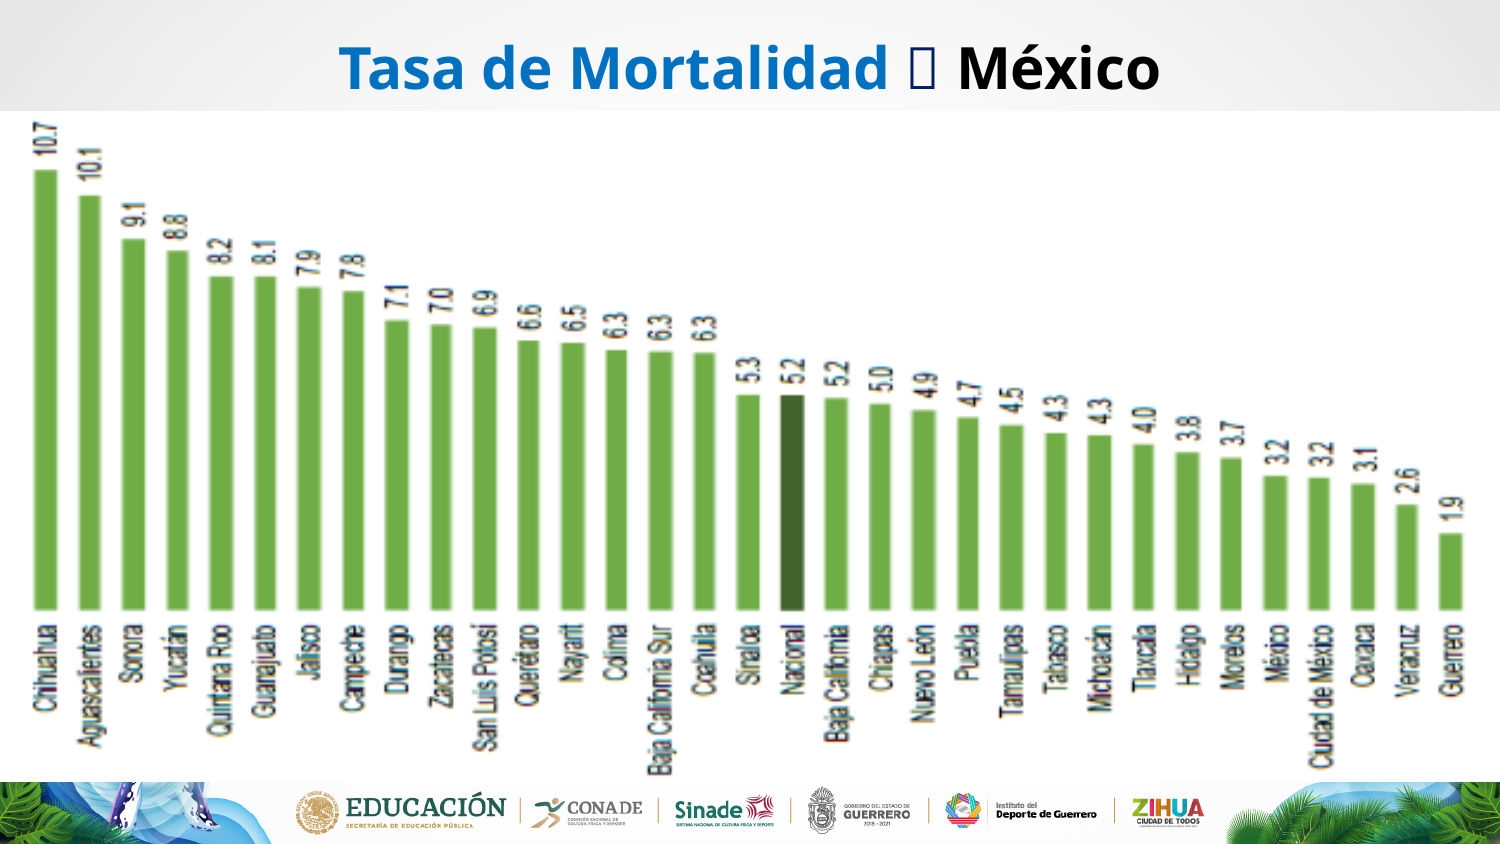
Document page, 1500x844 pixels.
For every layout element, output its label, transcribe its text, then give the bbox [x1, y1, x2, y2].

title Tasa de Mortalidad  México [75, 14, 409, 111]
title Tasa de Mortalidad  México [1091, 14, 1425, 111]
picture [0, 0, 1500, 844]
